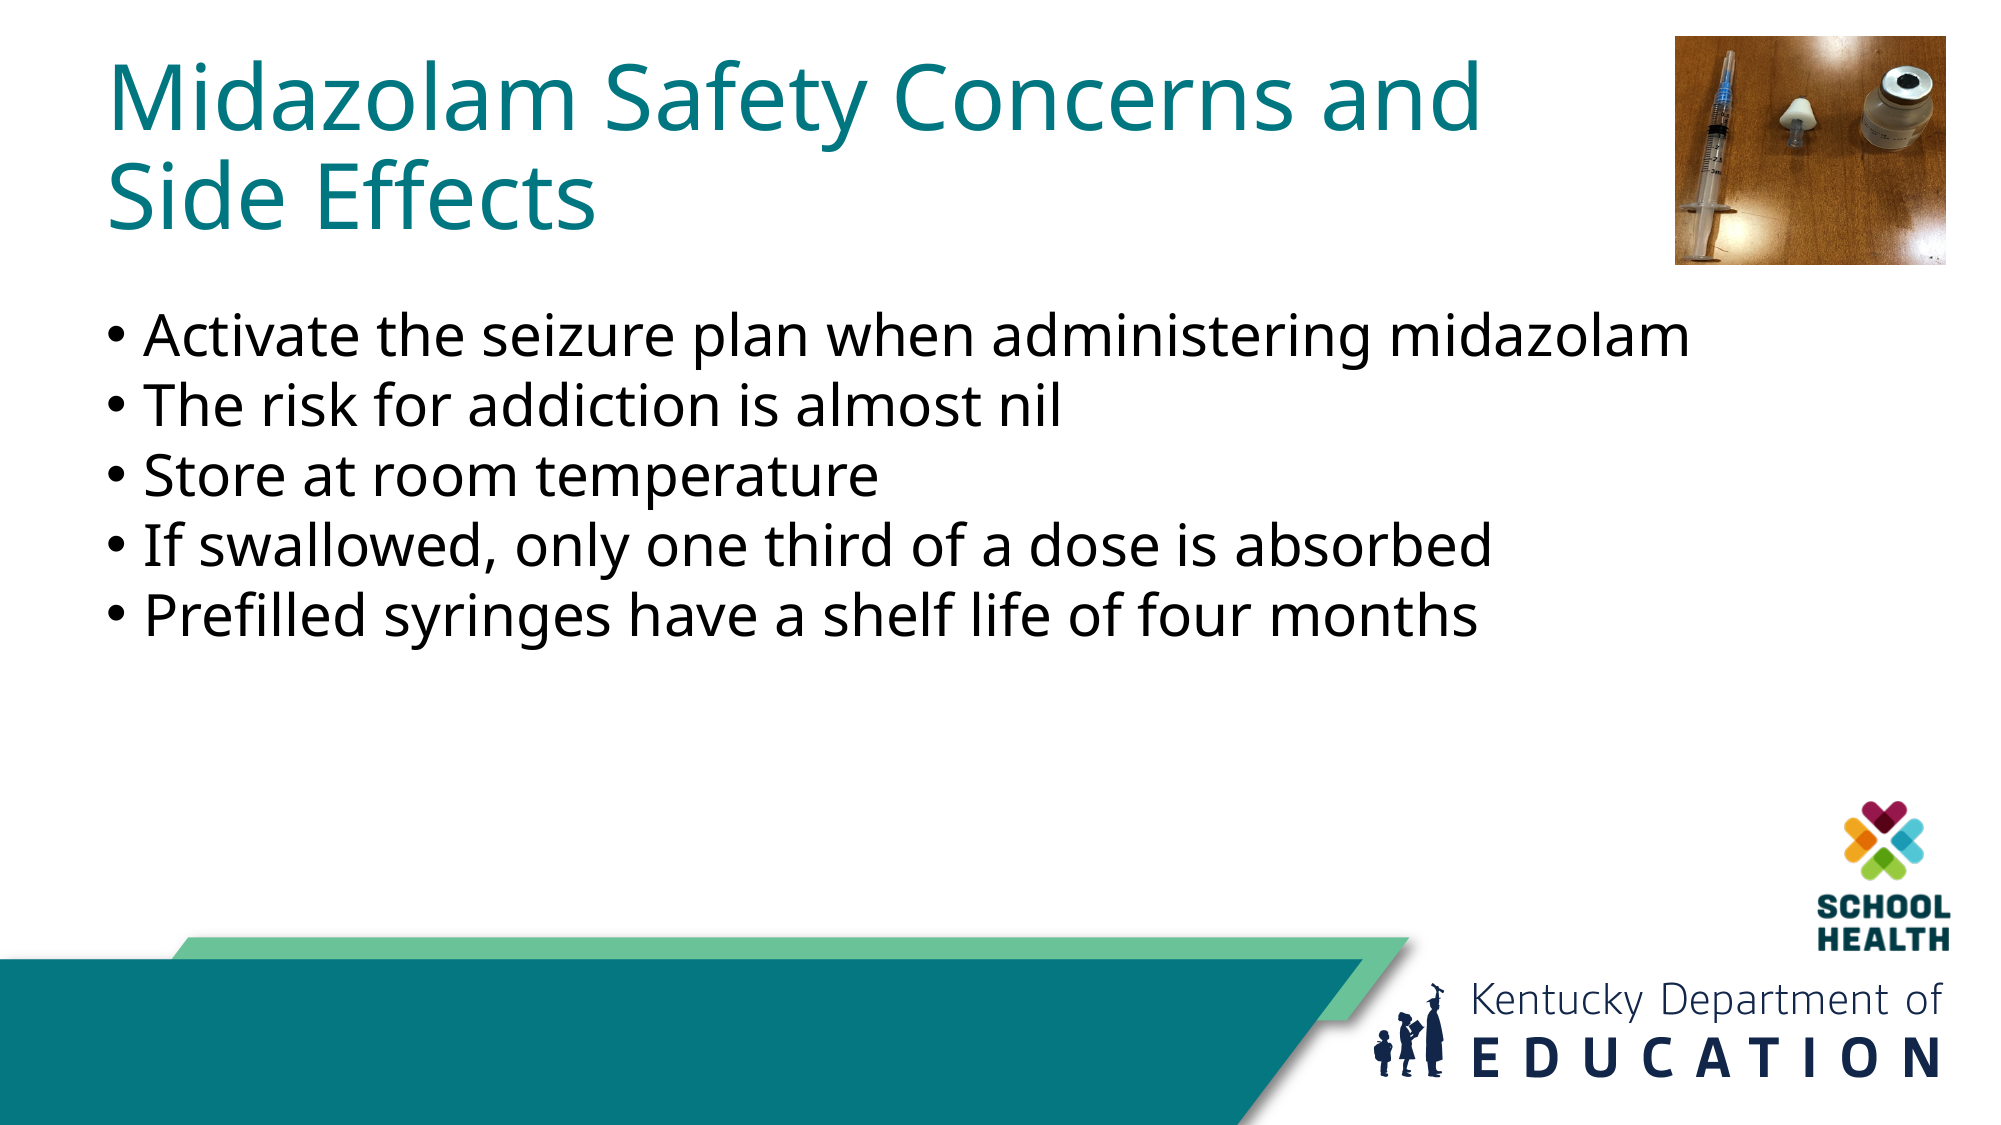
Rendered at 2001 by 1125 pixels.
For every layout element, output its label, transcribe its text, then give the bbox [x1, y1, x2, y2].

picture [0, 0, 2001, 1125]
list Activate the seizure plan when administering midazolam The risk for addiction is almost nil Store at room temperature If swallowed, only one third of a dose is absorbed Prefilled syringes have a shelf life of four months [91, 290, 1850, 913]
title Midazolam Safety Concerns and Side Effects [91, 42, 1502, 259]
